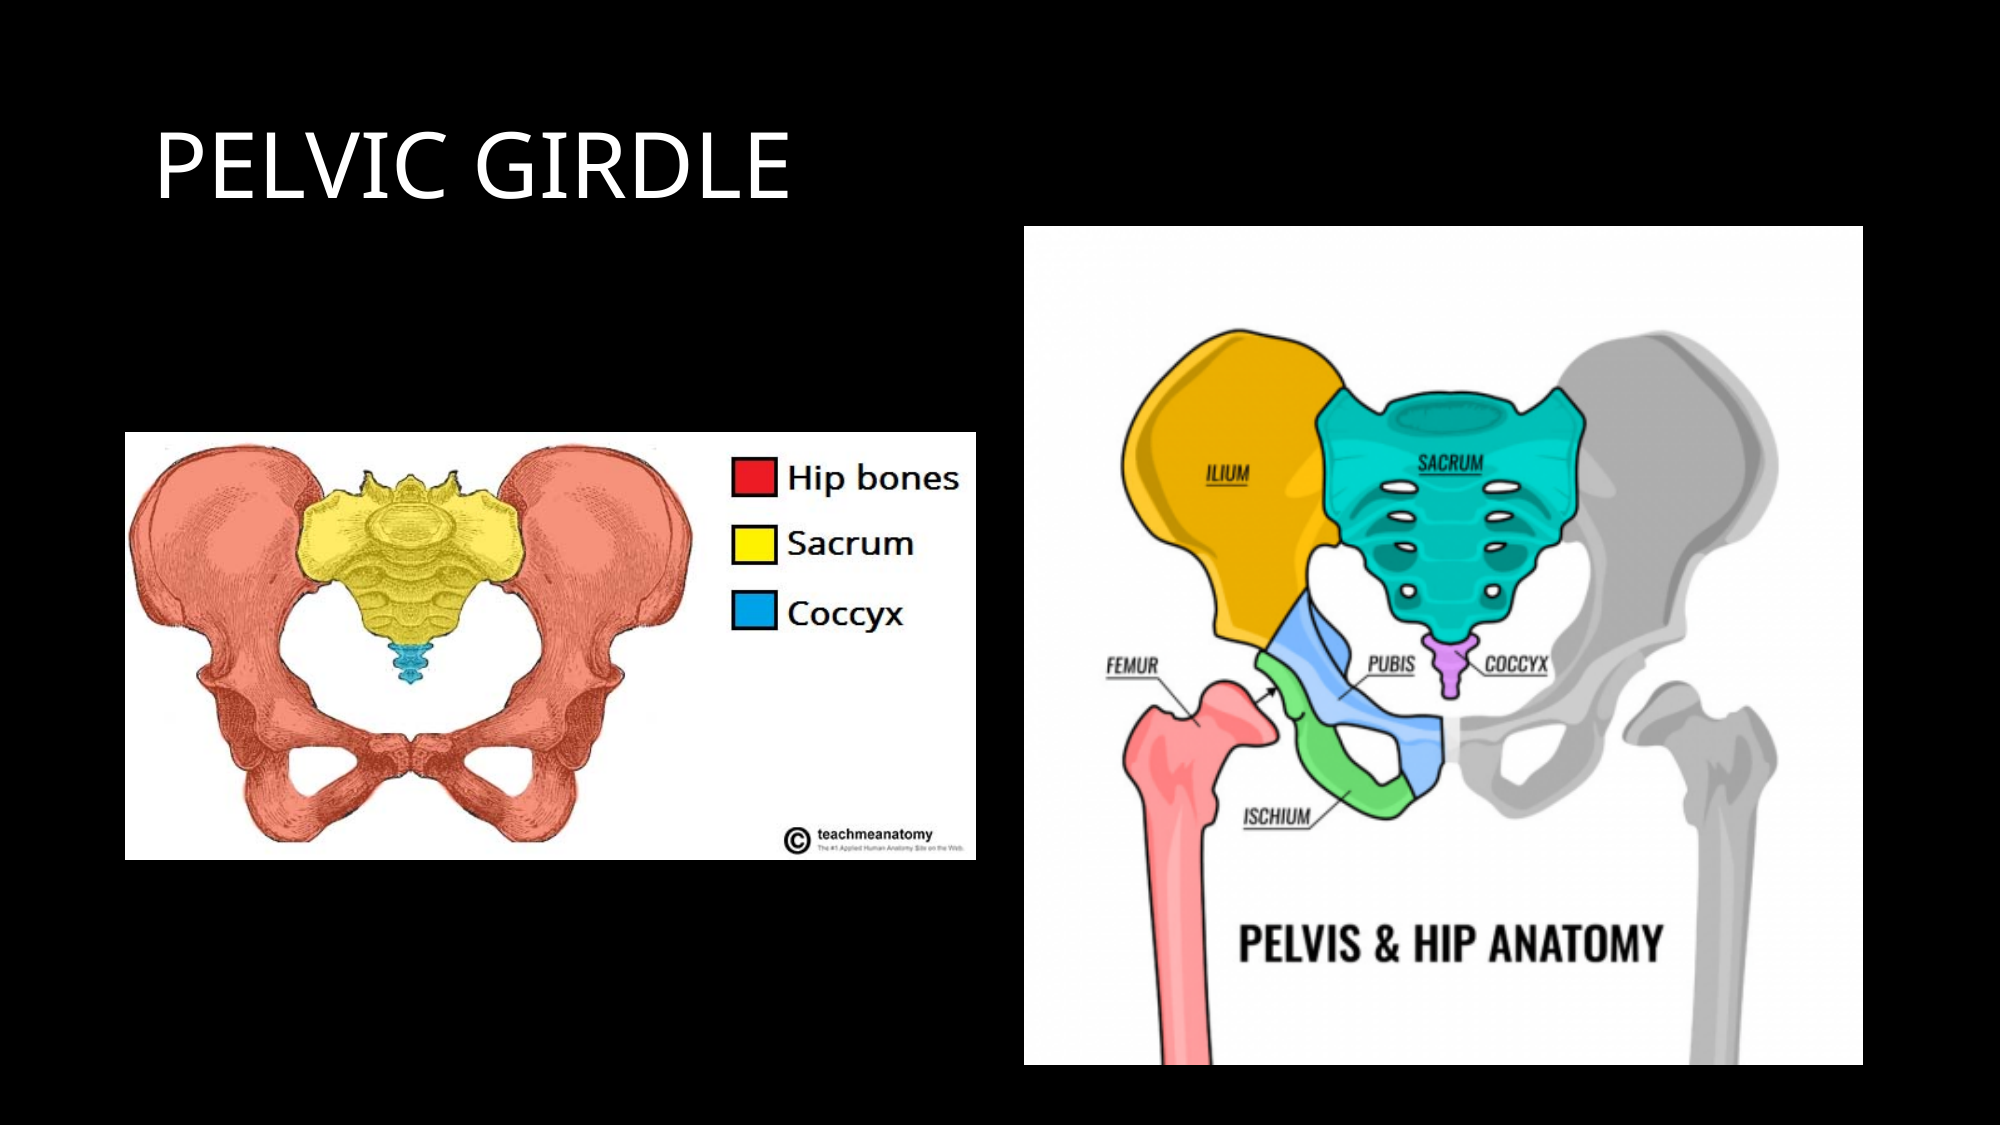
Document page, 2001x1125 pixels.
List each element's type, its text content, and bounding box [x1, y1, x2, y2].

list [1024, 226, 1863, 1066]
title PELVIC GIRDLE [137, 59, 1863, 278]
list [125, 432, 976, 860]
